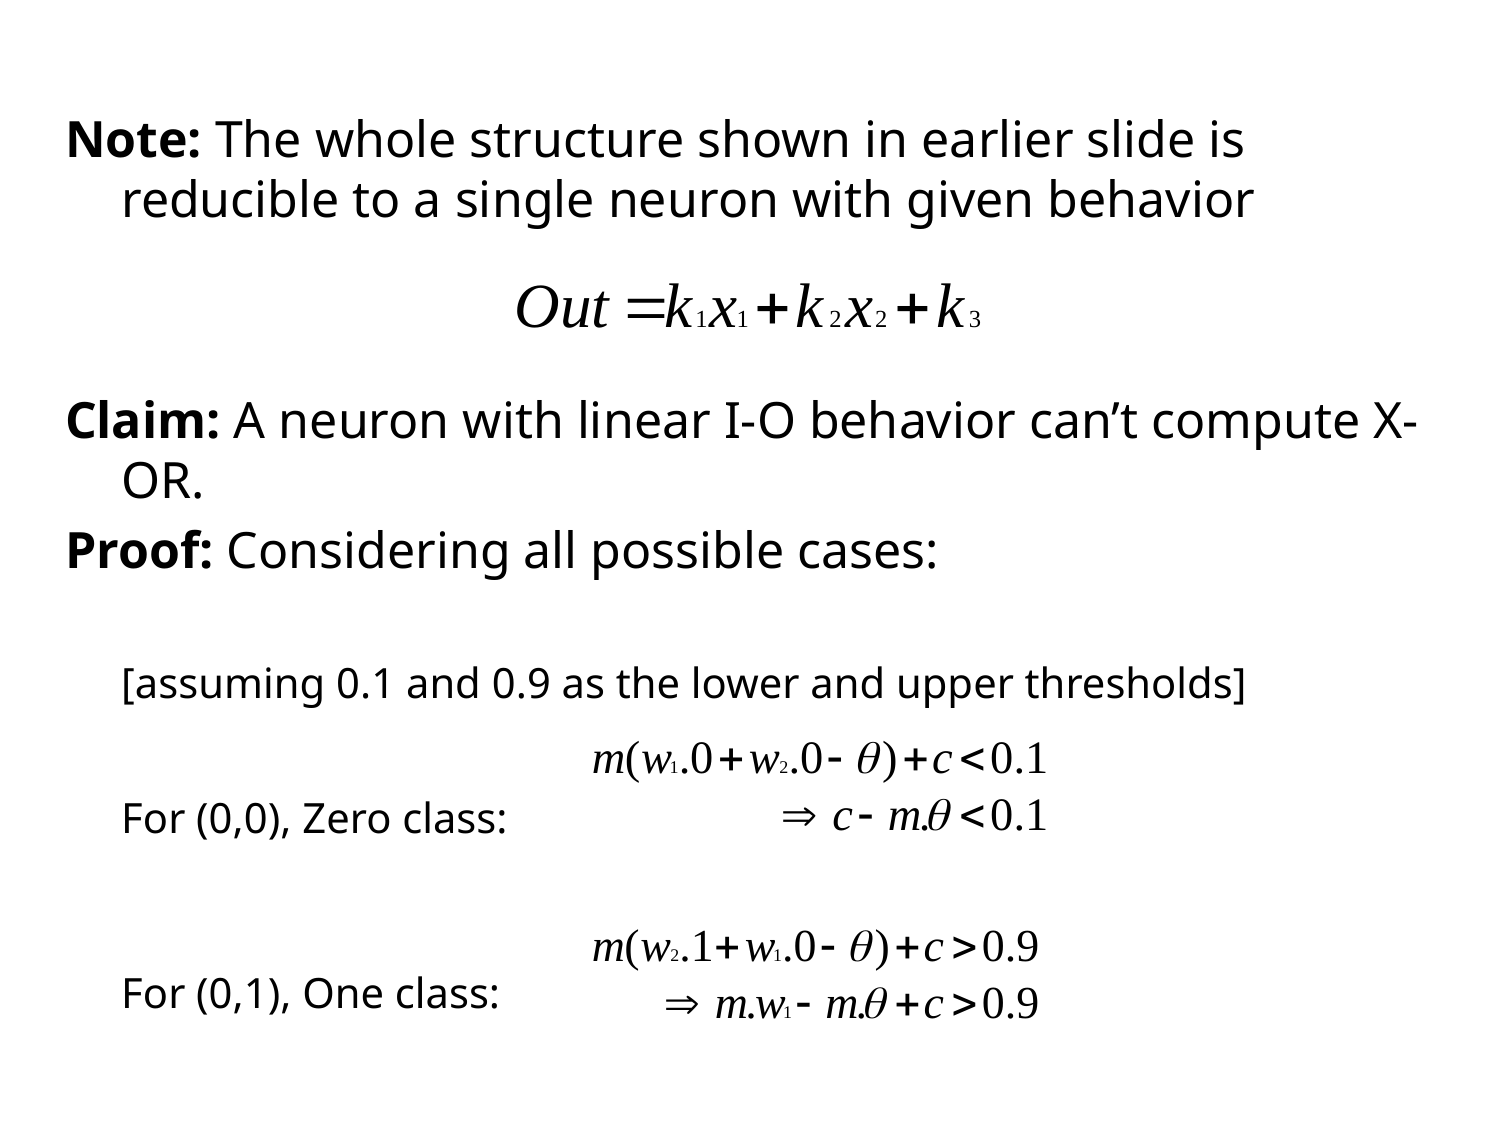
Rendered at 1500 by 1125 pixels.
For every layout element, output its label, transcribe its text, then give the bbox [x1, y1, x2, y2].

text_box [510, 274, 988, 339]
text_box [587, 922, 1044, 1026]
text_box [587, 734, 1051, 838]
list Note: The whole structure shown in earlier slide is reducible to a single neuron with given behavior Claim: A neuron with linear I-O behavior can’t compute X-OR. Proof: Considering all possible cases: [assuming 0.1 and 0.9 as the lower and upper thresholds] For (0,0), Zero class: For (0,1), One class: [49, 99, 1451, 1051]
